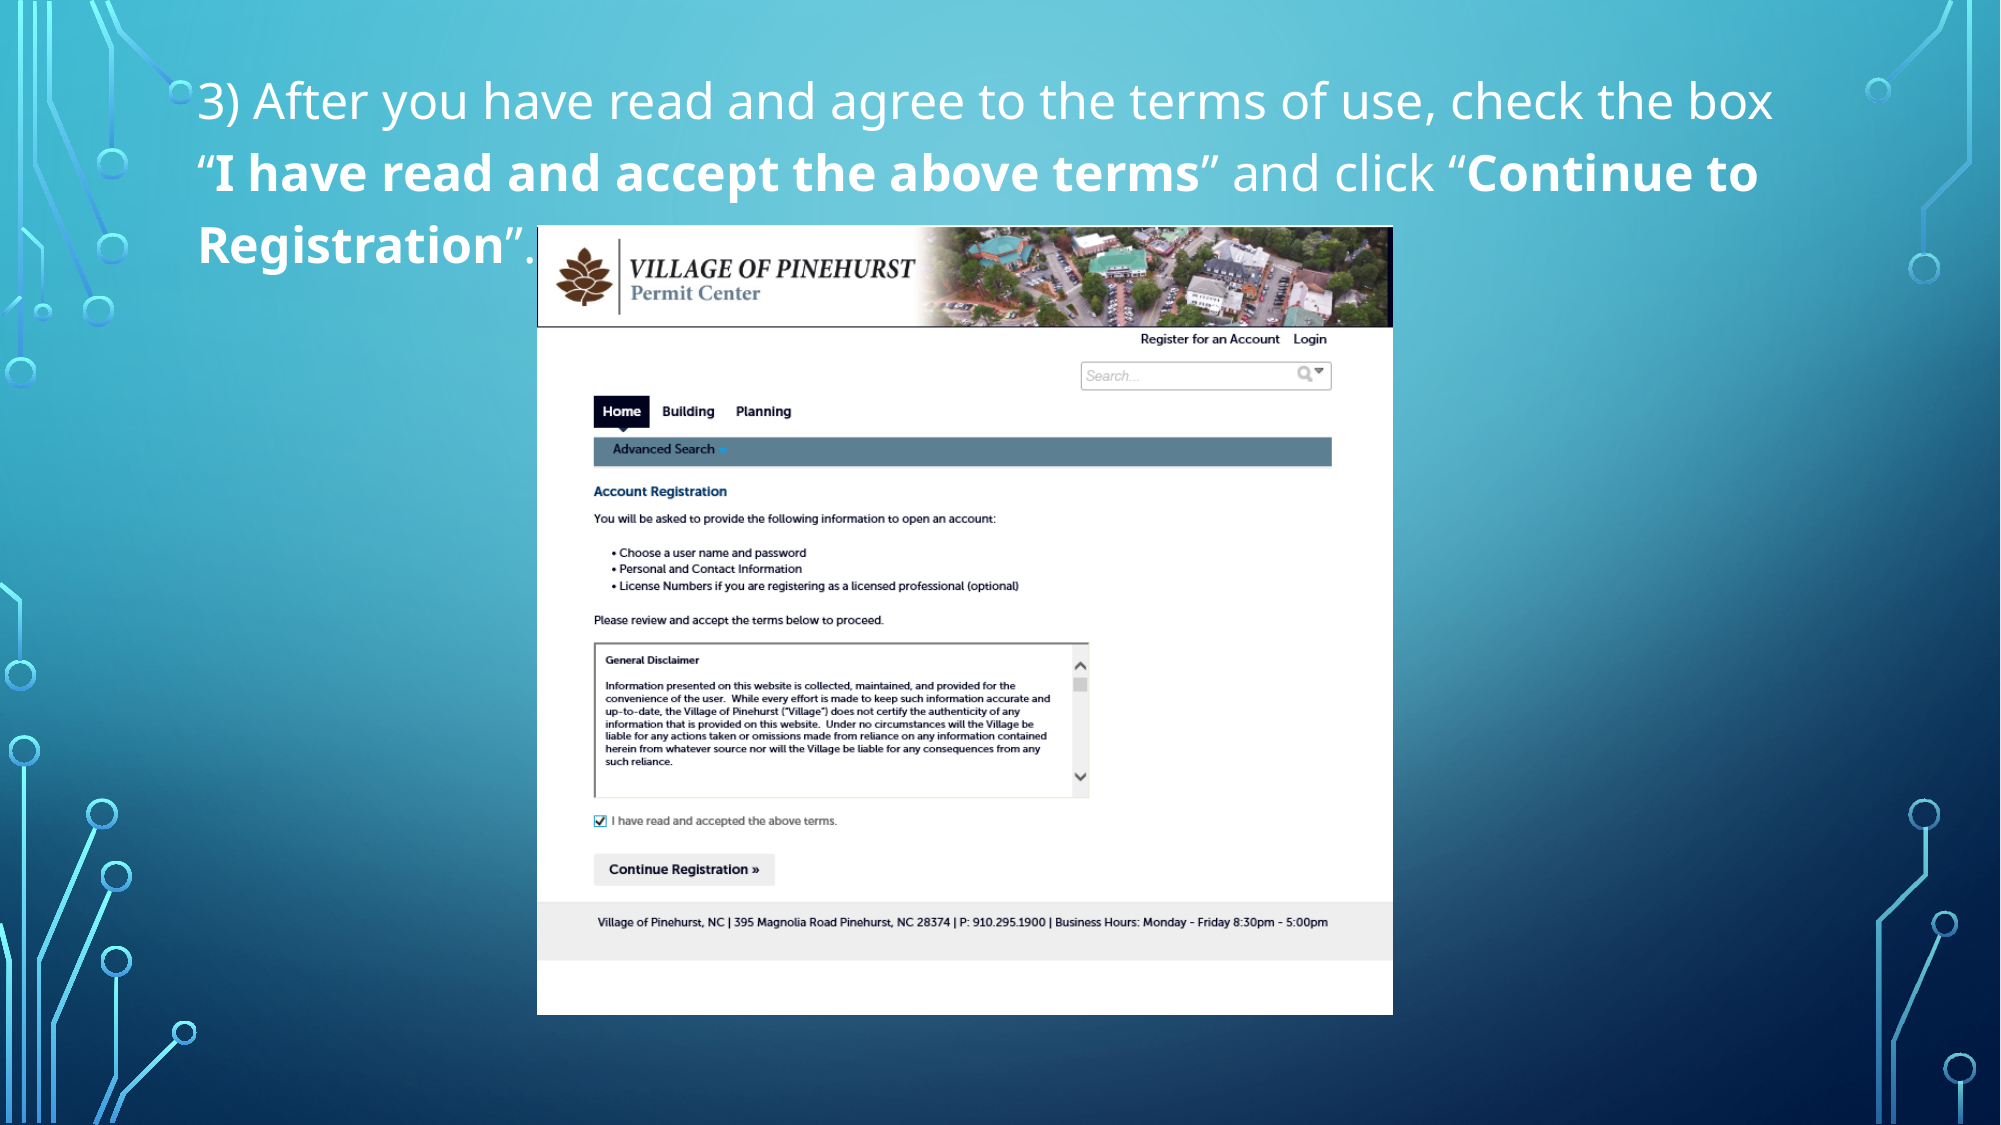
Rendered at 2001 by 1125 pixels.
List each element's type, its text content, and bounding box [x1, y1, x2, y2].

list 3) After you have read and agree to the terms of use, check the box “I have read and accept the above terms” and click “Continue to Registration”. [182, 50, 1808, 226]
picture [537, 225, 1393, 1015]
